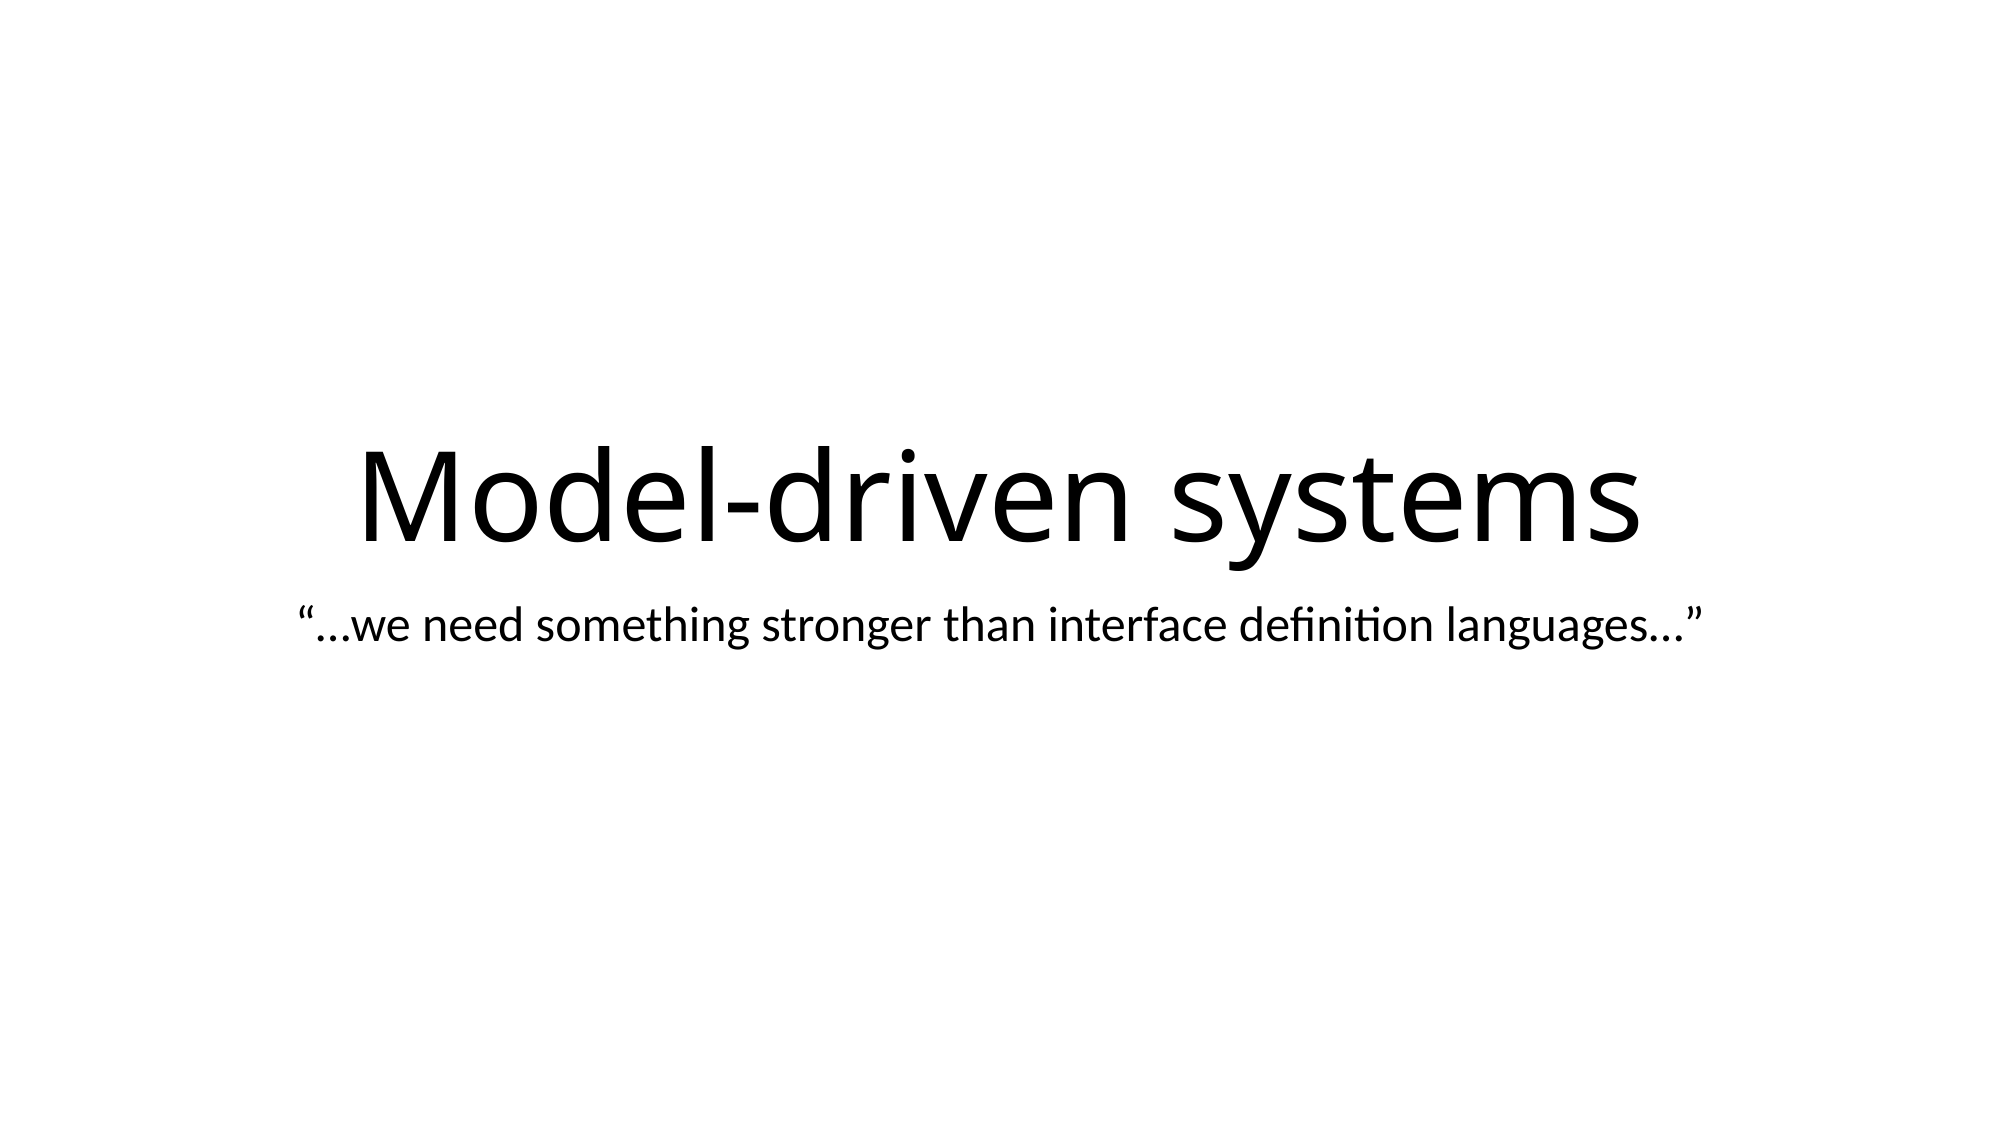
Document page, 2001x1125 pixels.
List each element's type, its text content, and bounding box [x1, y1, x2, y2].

title Model-driven systems [249, 184, 1750, 576]
subtitle “…we need something stronger than interface definition languages…” [249, 590, 1750, 863]
